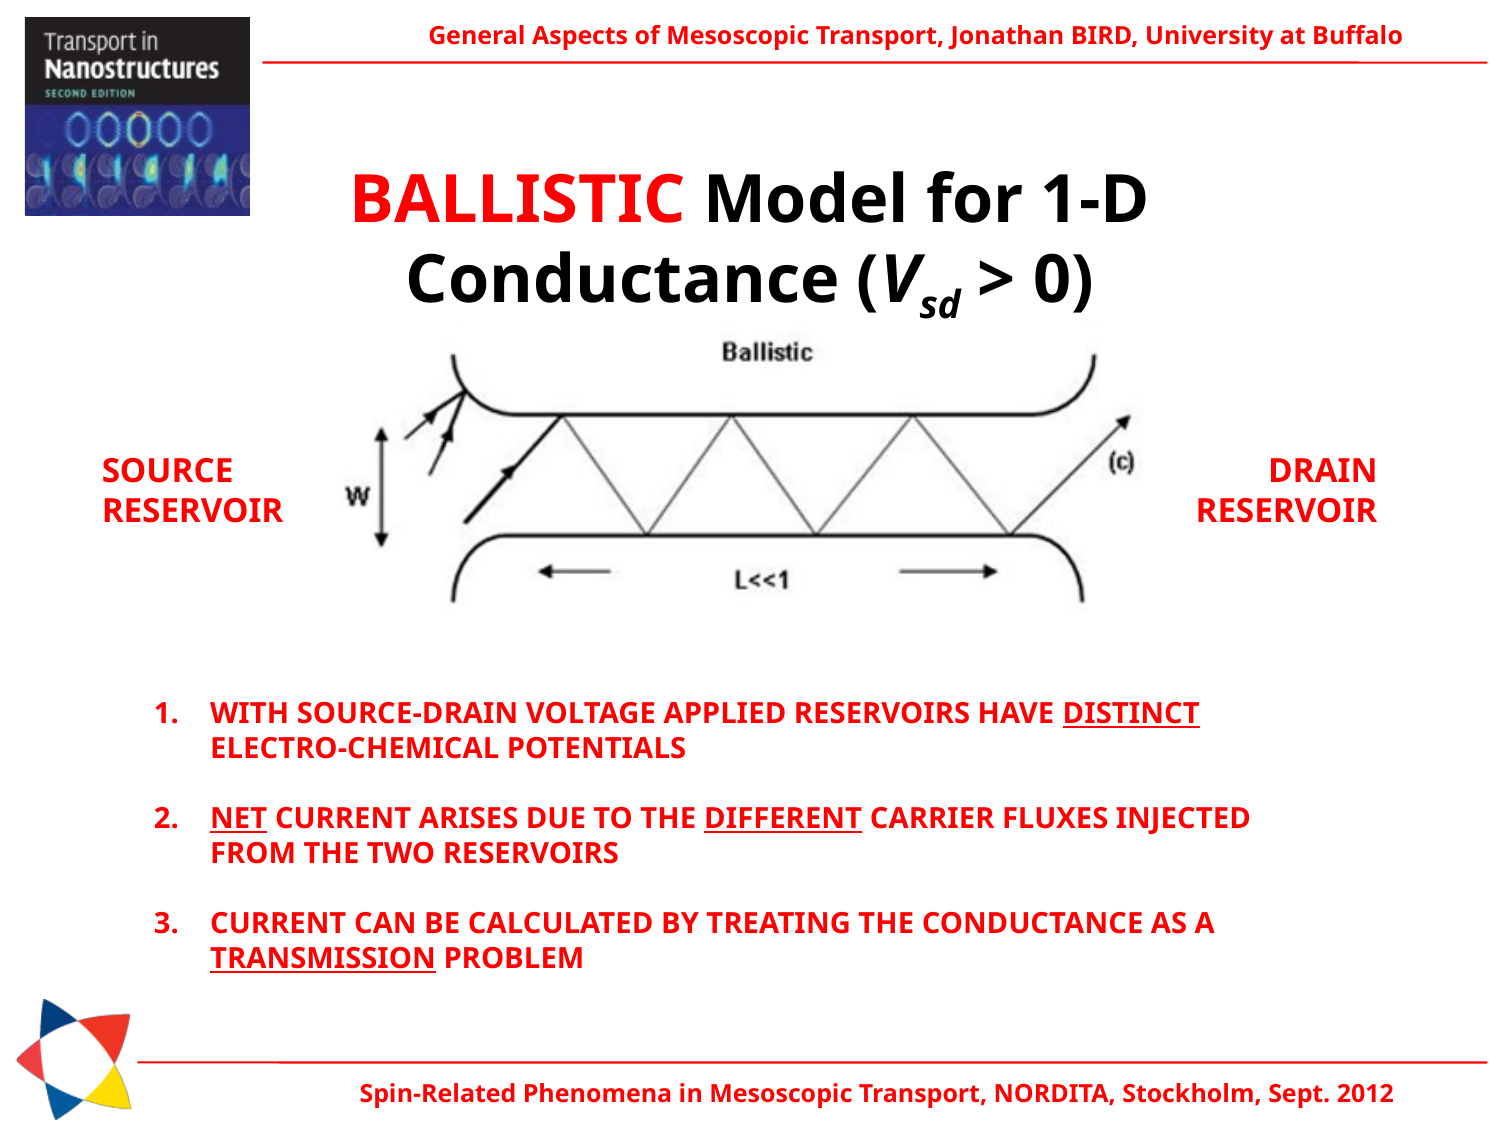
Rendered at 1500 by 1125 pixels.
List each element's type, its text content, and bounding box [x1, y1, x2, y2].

text_box SOURCE RESERVOIR [87, 442, 296, 537]
picture [301, 324, 1179, 617]
picture [16, 999, 138, 1120]
text_box BALLISTIC Model for 1-D Conductance (Vsd > 0) [77, 148, 1423, 334]
picture [24, 17, 250, 216]
text_box WITH SOURCE-DRAIN VOLTAGE APPLIED RESERVOIRS HAVE DISTINCT ELECTRO-CHEMICAL POTENTIALS NET CURRENT ARISES DUE TO THE DIFFERENT CARRIER FLUXES INJECTED FROM THE TWO RESERVOIRS CURRENT CAN BE CALCULATED BY TREATING THE CONDUCTANCE AS A TRANSMISSION PROBLEM [139, 687, 1336, 982]
text_box DRAIN RESERVOIR [1182, 442, 1393, 537]
